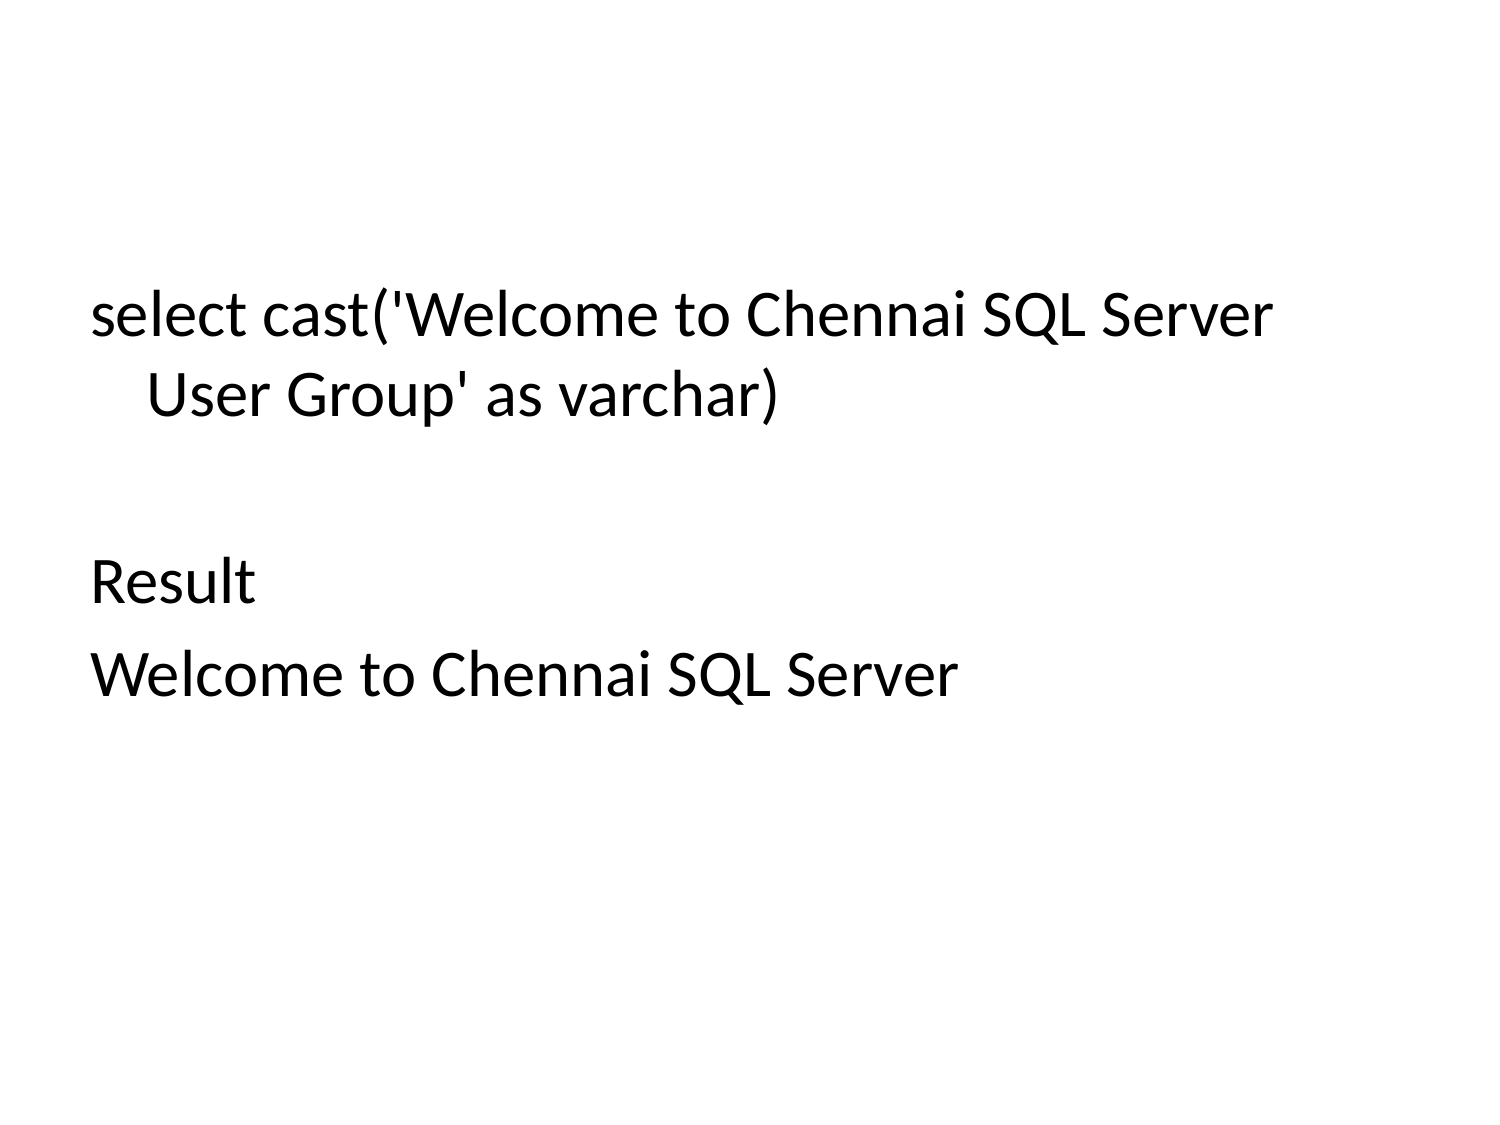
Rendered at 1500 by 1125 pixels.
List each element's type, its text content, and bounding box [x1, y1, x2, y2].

list select cast('Welcome to Chennai SQL Server User Group' as varchar) Result Welcome to Chennai SQL Server [75, 262, 1425, 1005]
